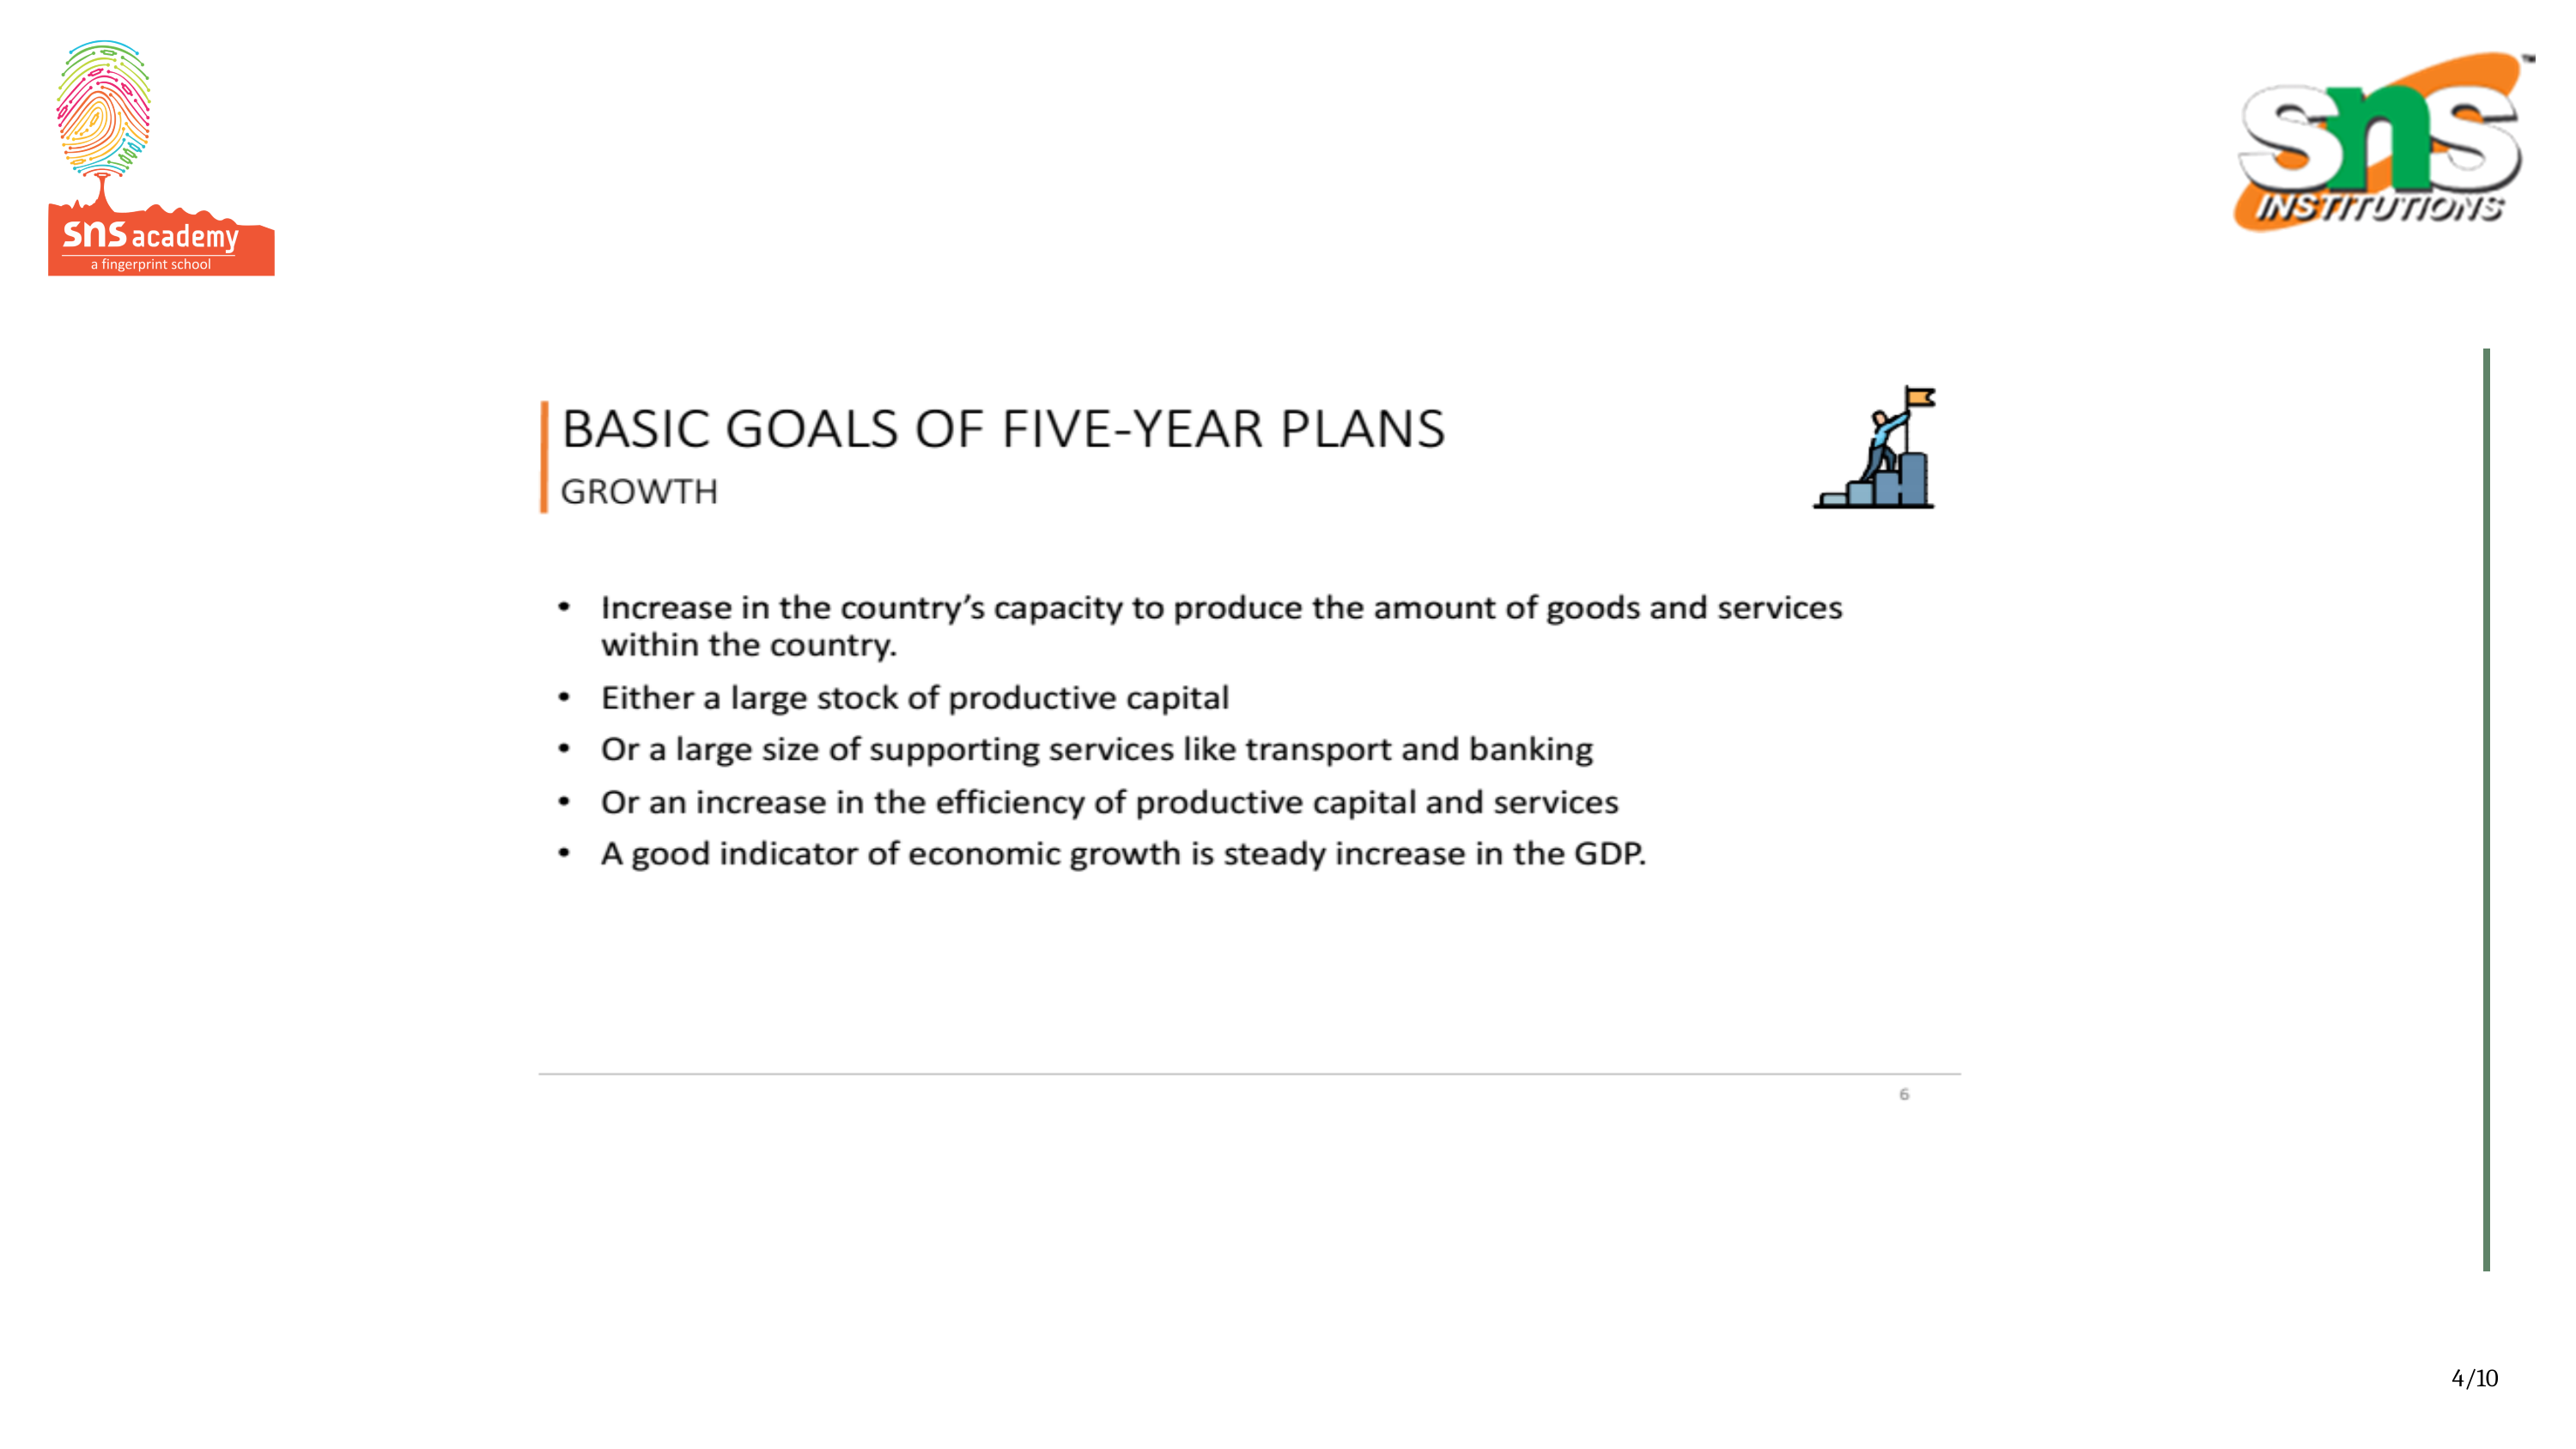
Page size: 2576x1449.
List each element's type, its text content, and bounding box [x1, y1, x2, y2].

picture [483, 359, 2006, 1109]
text_box [2483, 349, 2490, 1272]
picture [2233, 50, 2536, 233]
picture [38, 33, 280, 285]
slide_number 4/10 [2210, 1350, 2512, 1403]
